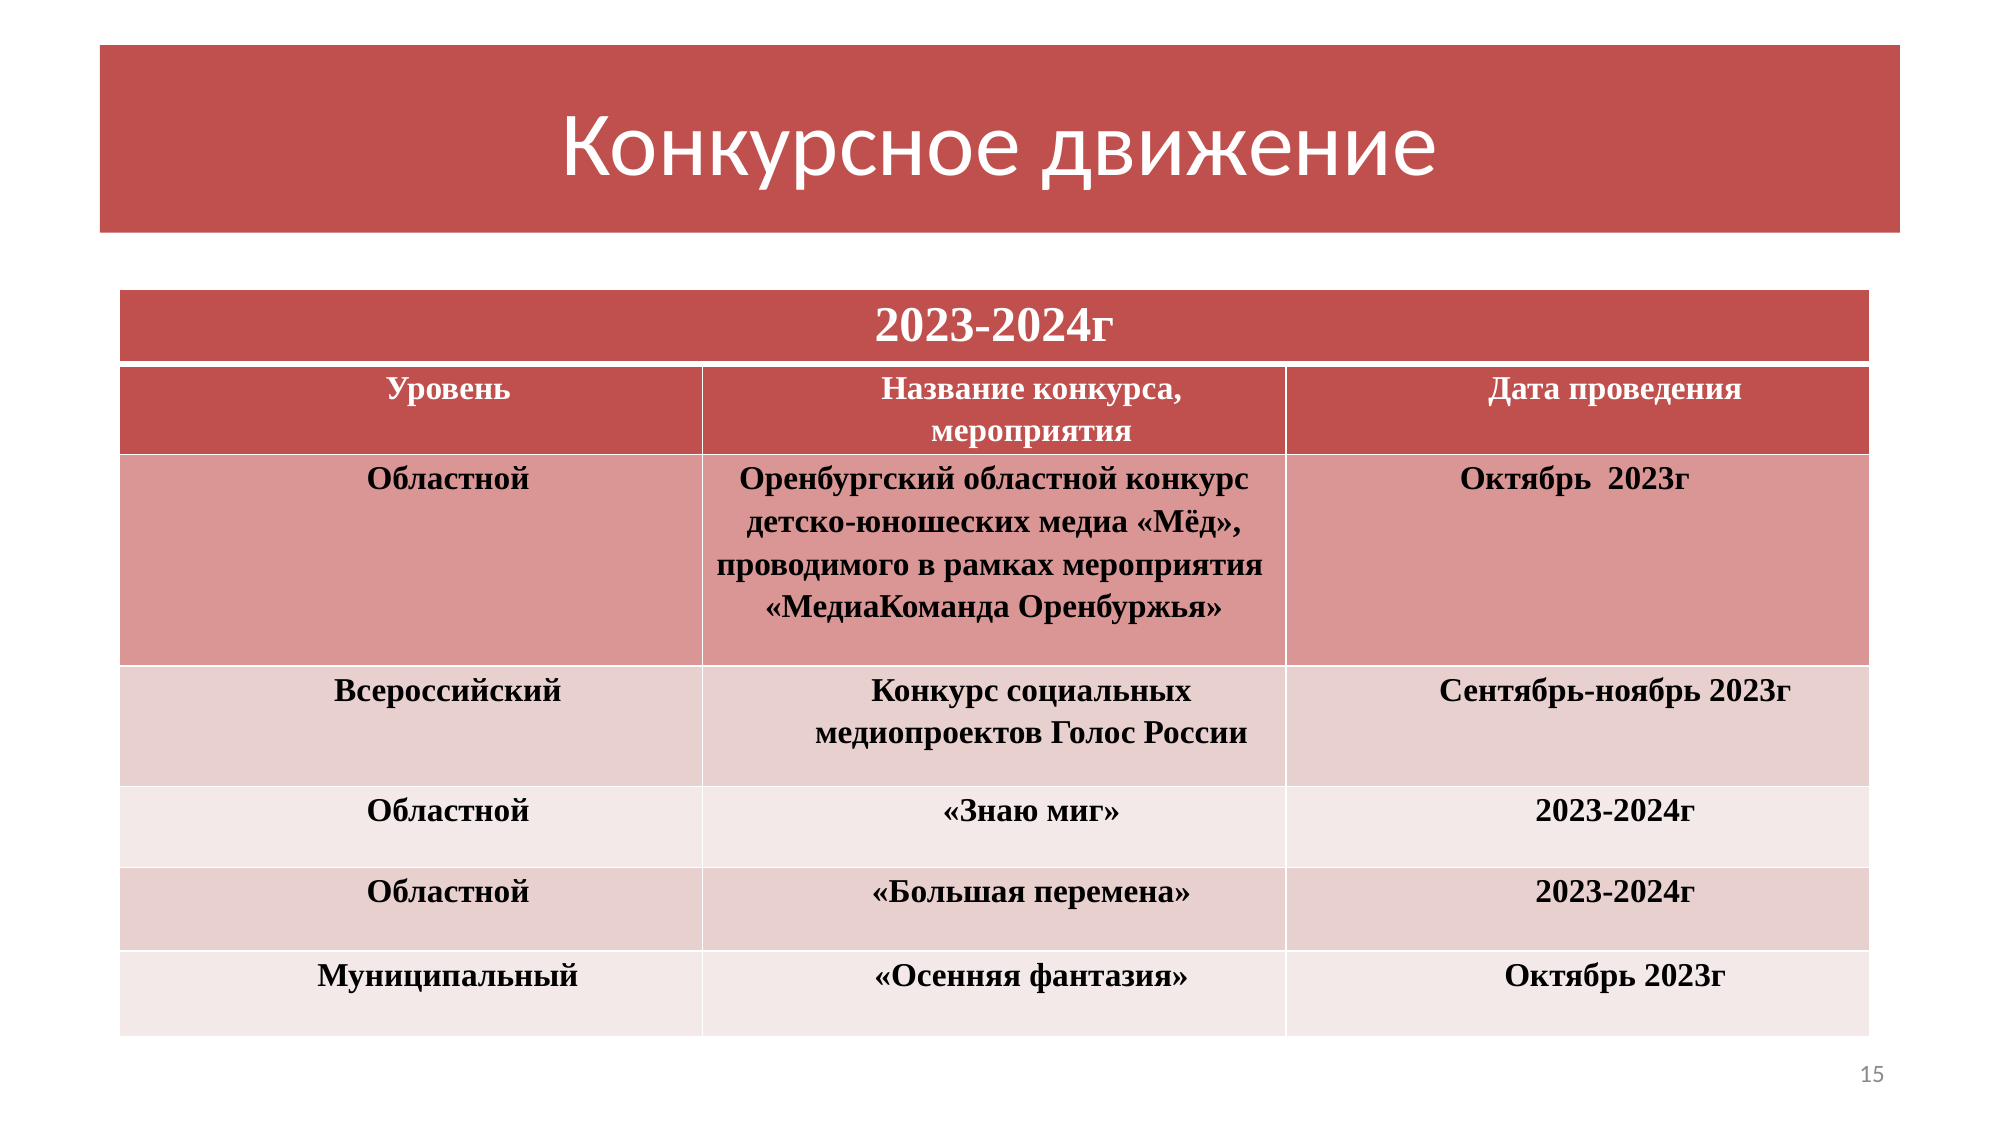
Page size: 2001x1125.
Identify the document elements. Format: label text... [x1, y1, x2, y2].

table_header 2023-2024г [120, 290, 1869, 361]
table_cell Областной [120, 455, 702, 665]
table_cell Дата проведения [1287, 367, 1869, 454]
table_cell Всероссийский [120, 667, 702, 786]
table_cell Сентябрь-ноябрь 2023г [1287, 667, 1869, 786]
title Конкурсное движение [99, 45, 1900, 233]
table_cell Областной [120, 868, 702, 950]
table_cell Название конкурса, мероприятия [703, 367, 1285, 454]
table_cell Областной [120, 787, 702, 867]
table_cell «Большая перемена» [703, 868, 1285, 950]
table_cell Конкурс социальных медиопроектов Голос России [703, 667, 1285, 786]
table_cell Оренбургский областной конкурс детско-юношеских медиа «Мёд», проводимого в рамках мероприятия «МедиаКоманда Оренбуржья» [703, 455, 1285, 665]
table_cell Октябрь 2023г [1287, 455, 1869, 665]
table_cell Октябрь 2023г [1287, 952, 1869, 1036]
table_cell 2023-2024г [1287, 787, 1869, 867]
table_cell «Осенняя фантазия» [703, 952, 1285, 1036]
table_cell Муниципальный [120, 952, 702, 1036]
slide_number 15 [1433, 1042, 1900, 1103]
table_cell Уровень [120, 367, 702, 454]
table_cell 2023-2024г [1287, 868, 1869, 950]
table_cell «Знаю миг» [703, 787, 1285, 867]
